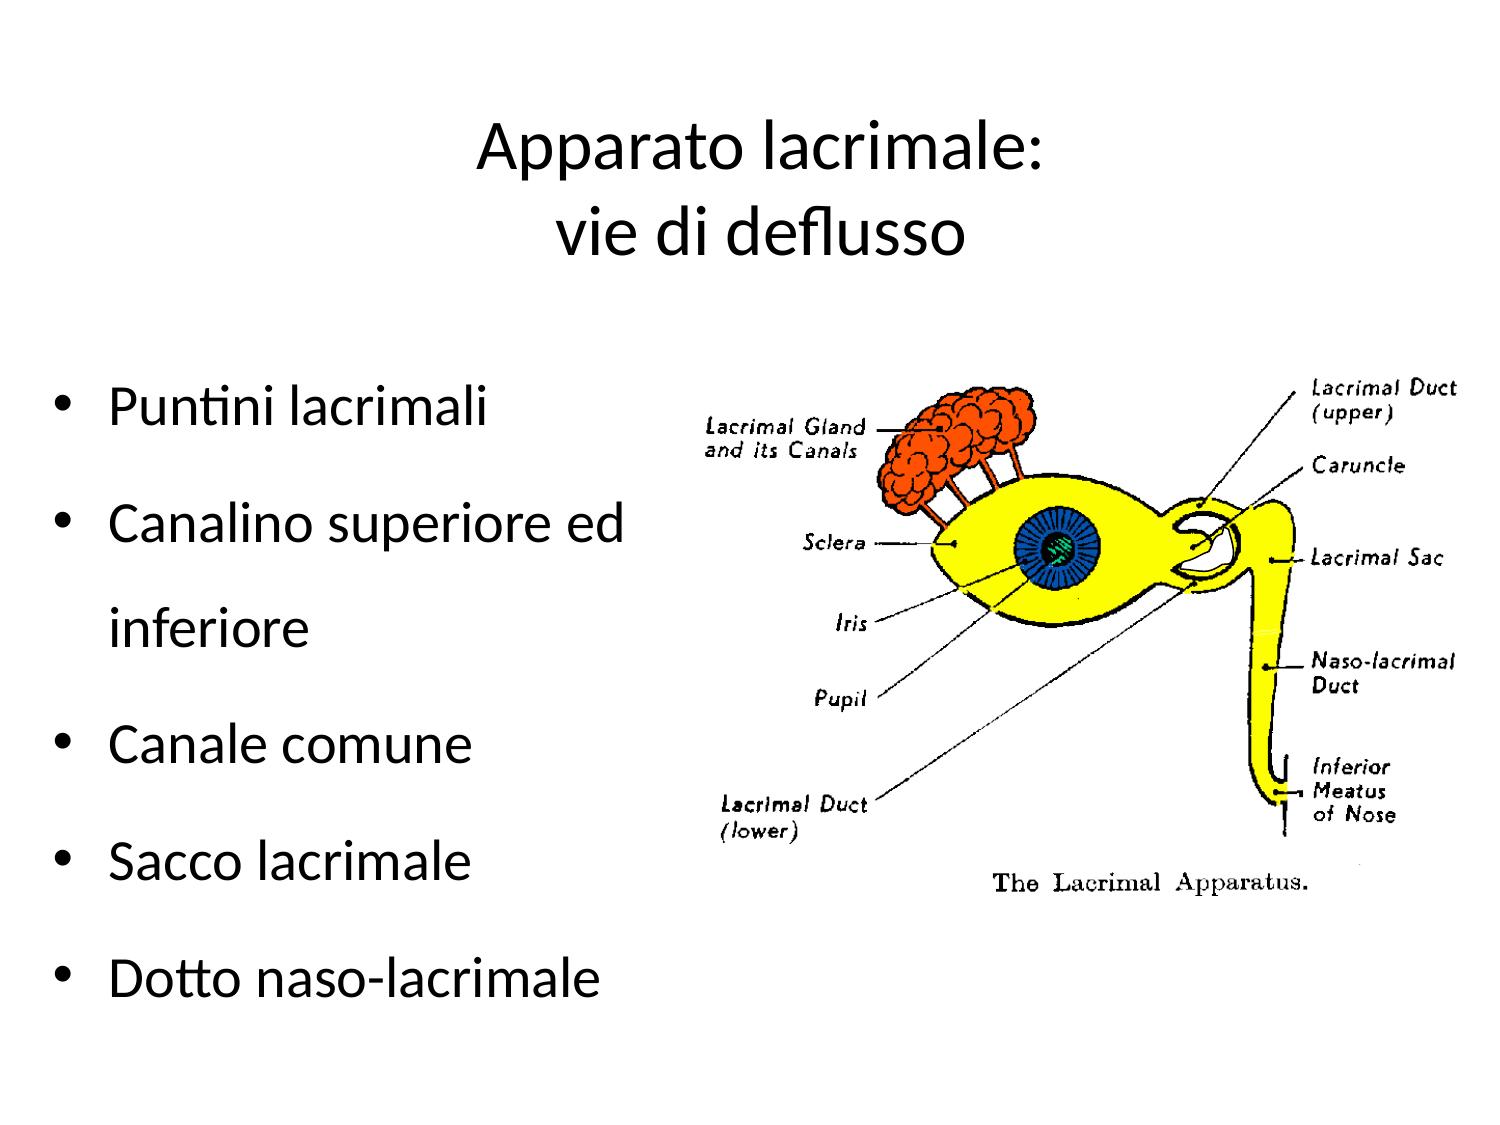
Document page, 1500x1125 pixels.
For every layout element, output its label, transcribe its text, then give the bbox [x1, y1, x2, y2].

title Apparato lacrimale: vie di deflusso [123, 89, 1400, 278]
list Puntini lacrimali Canalino superiore ed inferiore Canale comune Sacco lacrimale Dotto naso-lacrimale [37, 324, 701, 1051]
picture [702, 373, 1460, 897]
